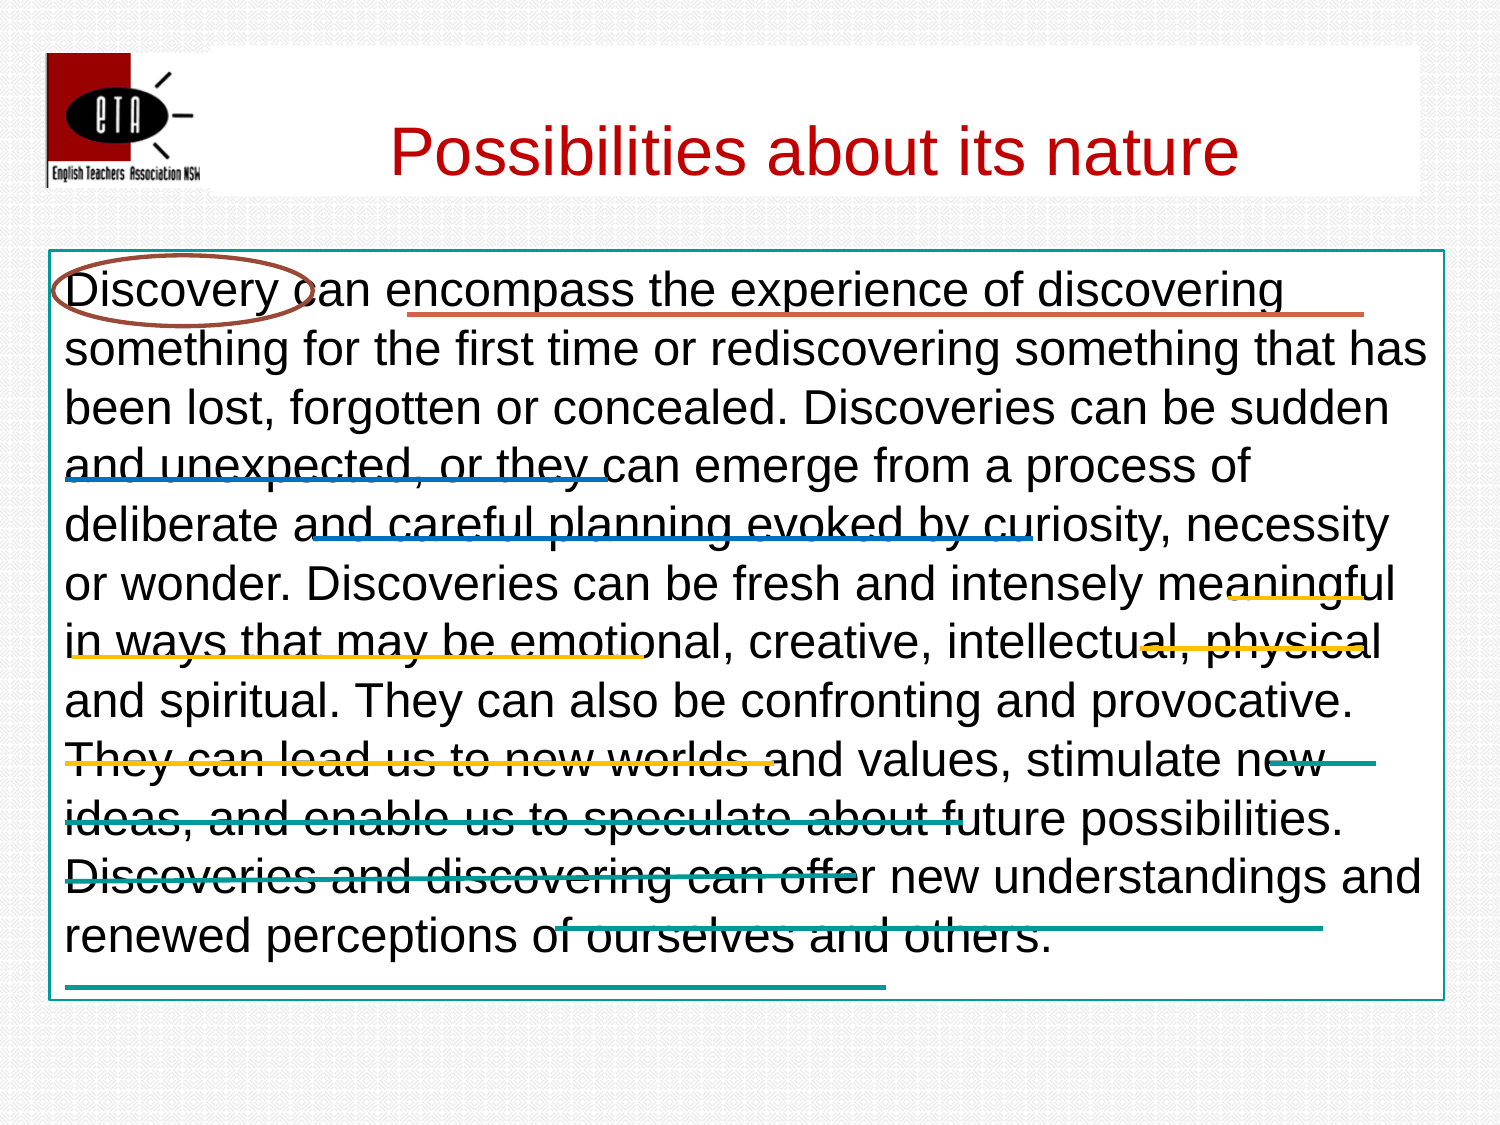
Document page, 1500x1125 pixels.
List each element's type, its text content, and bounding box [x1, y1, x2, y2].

list Discovery can encompass the experience of discovering something for the first time or rediscovering something that has been lost, forgotten or concealed. Discoveries can be sudden and unexpected, or they can emerge from a process of deliberate and careful planning evoked by curiosity, necessity or wonder. Discoveries can be fresh and intensely meaningful in ways that may be emotional, creative, intellectual, physical and spiritual. They can also be confronting and provocative. They can lead us to new worlds and values, stimulate new ideas, and enable us to speculate about future possibilities. Discoveries and discovering can offer new understandings and renewed perceptions of ourselves and others. [48, 249, 1445, 1001]
text_box [50, 253, 315, 329]
title Possibilities about its nature [209, 44, 1421, 198]
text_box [64, 875, 857, 882]
picture [45, 53, 209, 188]
